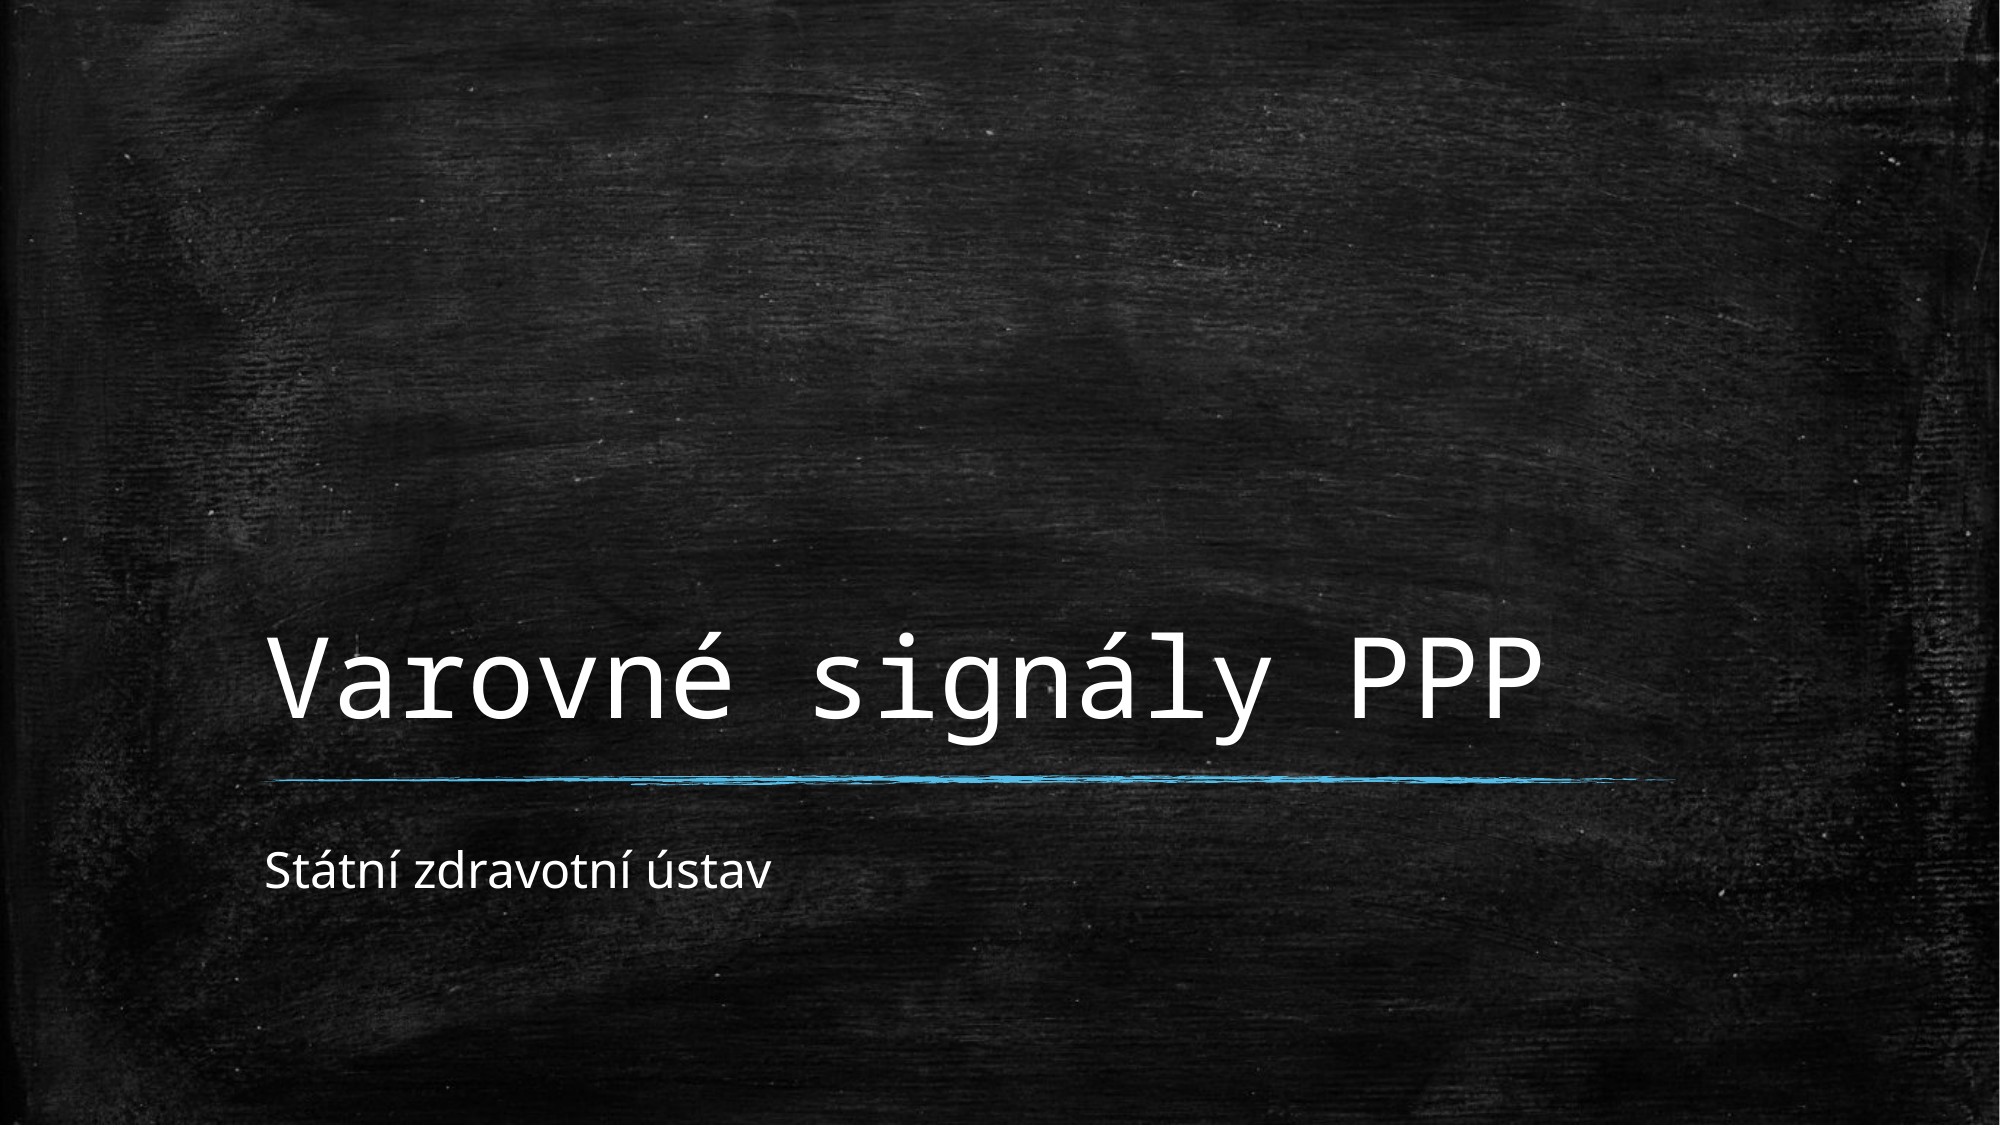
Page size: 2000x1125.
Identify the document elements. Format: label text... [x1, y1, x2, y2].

subtitle Státní zdravotní ústav [249, 837, 1750, 1013]
title Varovné signály PPP [249, 312, 1750, 750]
